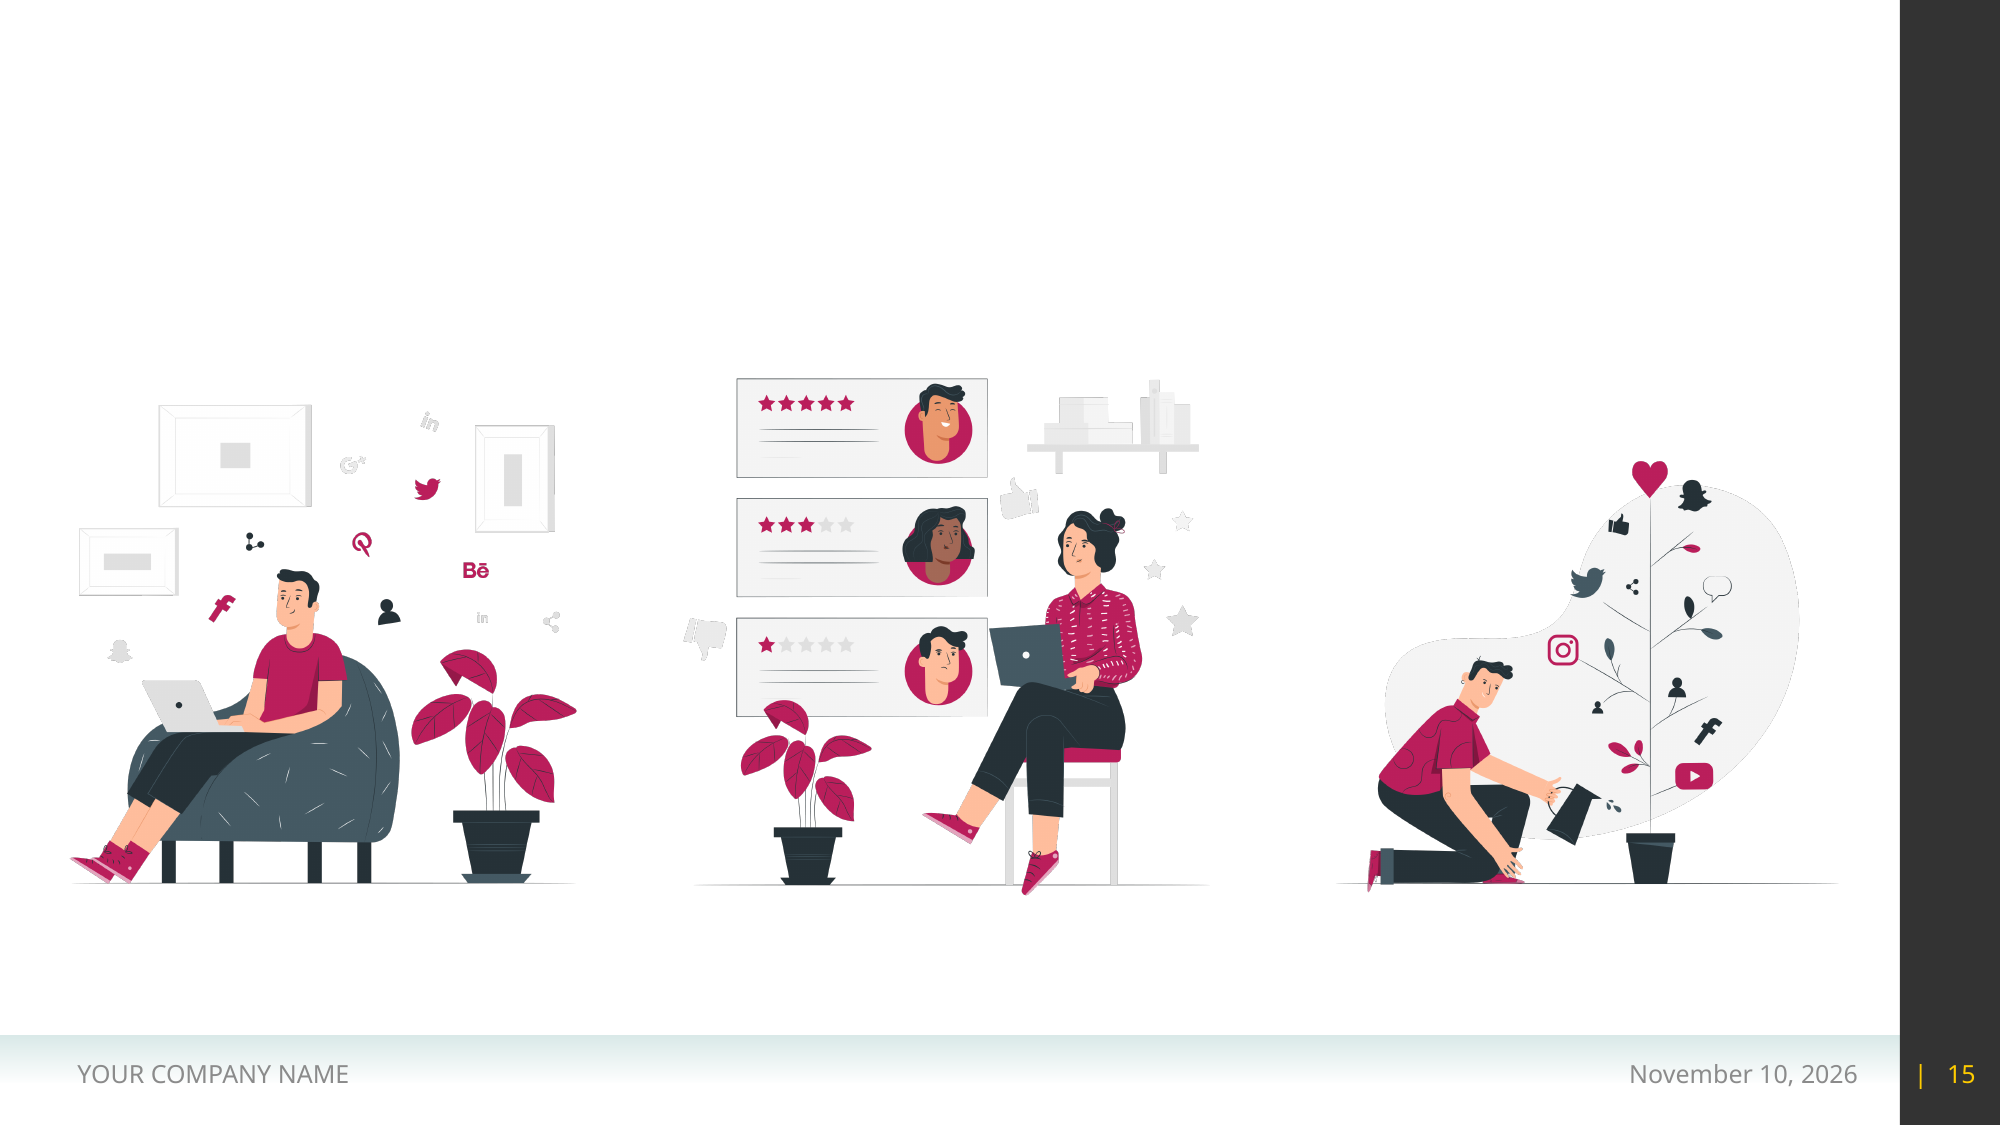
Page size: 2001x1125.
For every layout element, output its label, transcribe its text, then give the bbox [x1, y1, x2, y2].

picture [29, 350, 618, 939]
footer YOUR COMPANY NAME [62, 1046, 798, 1106]
picture [657, 329, 1246, 918]
picture [1285, 334, 1874, 923]
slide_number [1365, 1046, 1874, 1106]
slide_number | 15 [1890, 1046, 1991, 1106]
